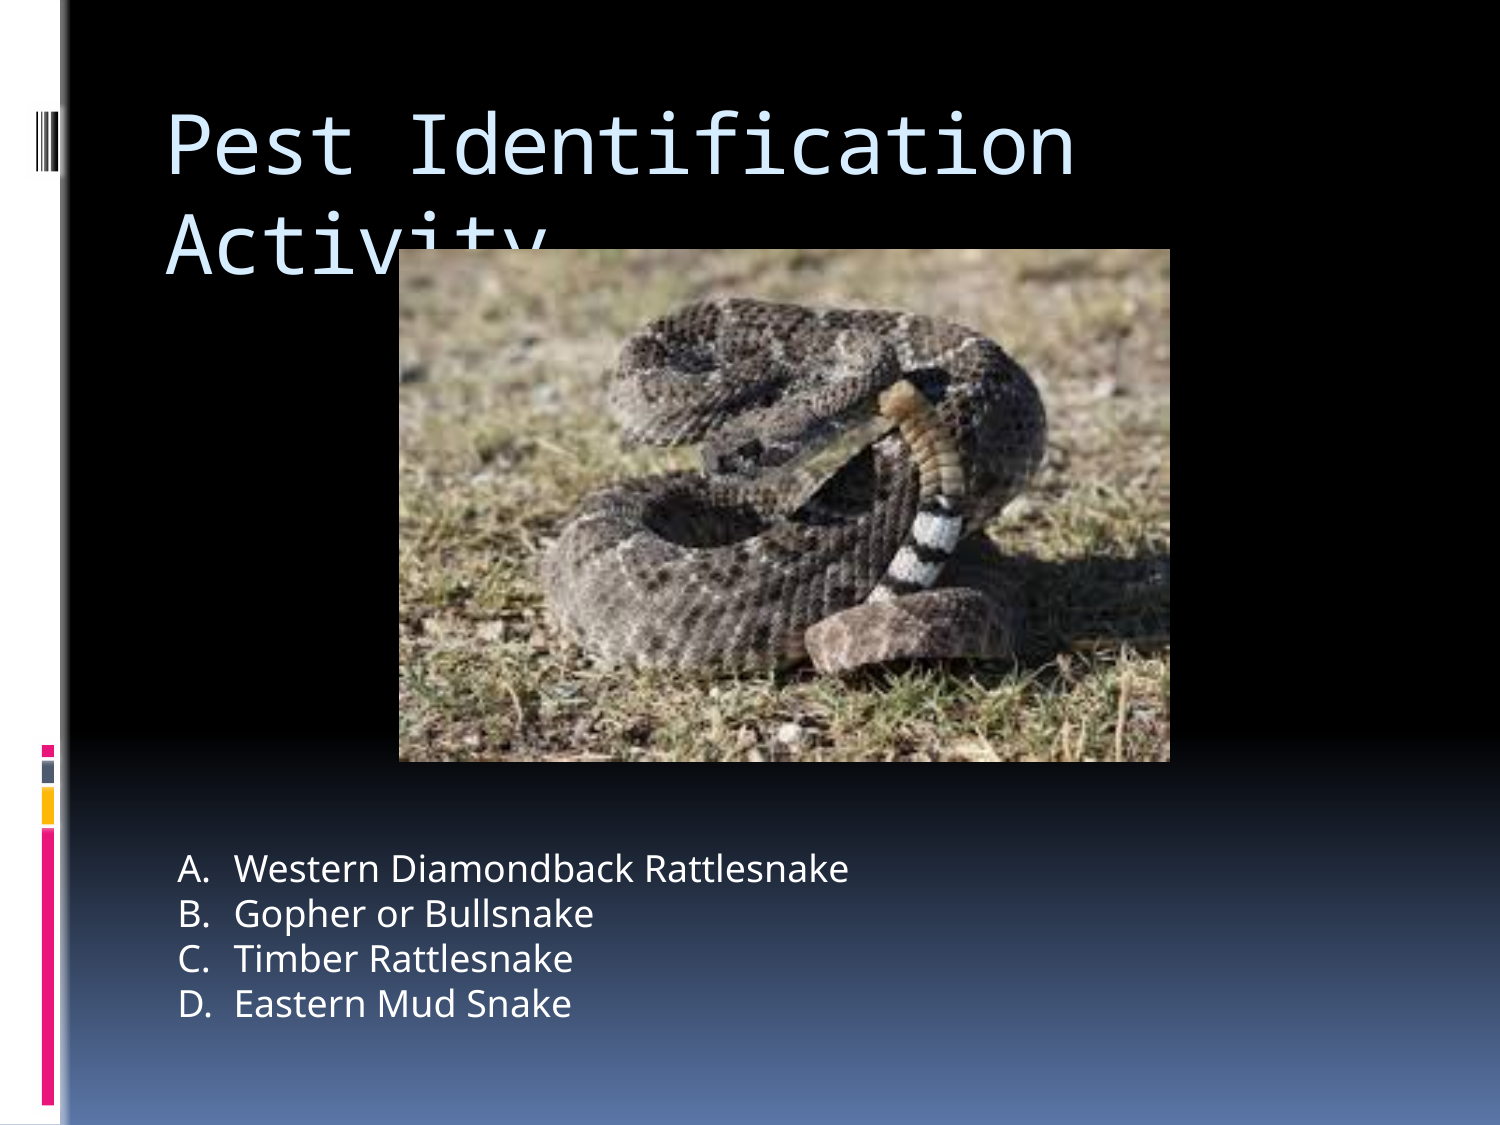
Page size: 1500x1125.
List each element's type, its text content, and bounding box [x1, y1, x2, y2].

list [399, 249, 1170, 763]
text_box Western Diamondback Rattlesnake Gopher or Bullsnake Timber Rattlesnake Eastern Mud Snake [162, 837, 1075, 1033]
title Pest Identification Activity [150, 83, 1425, 234]
